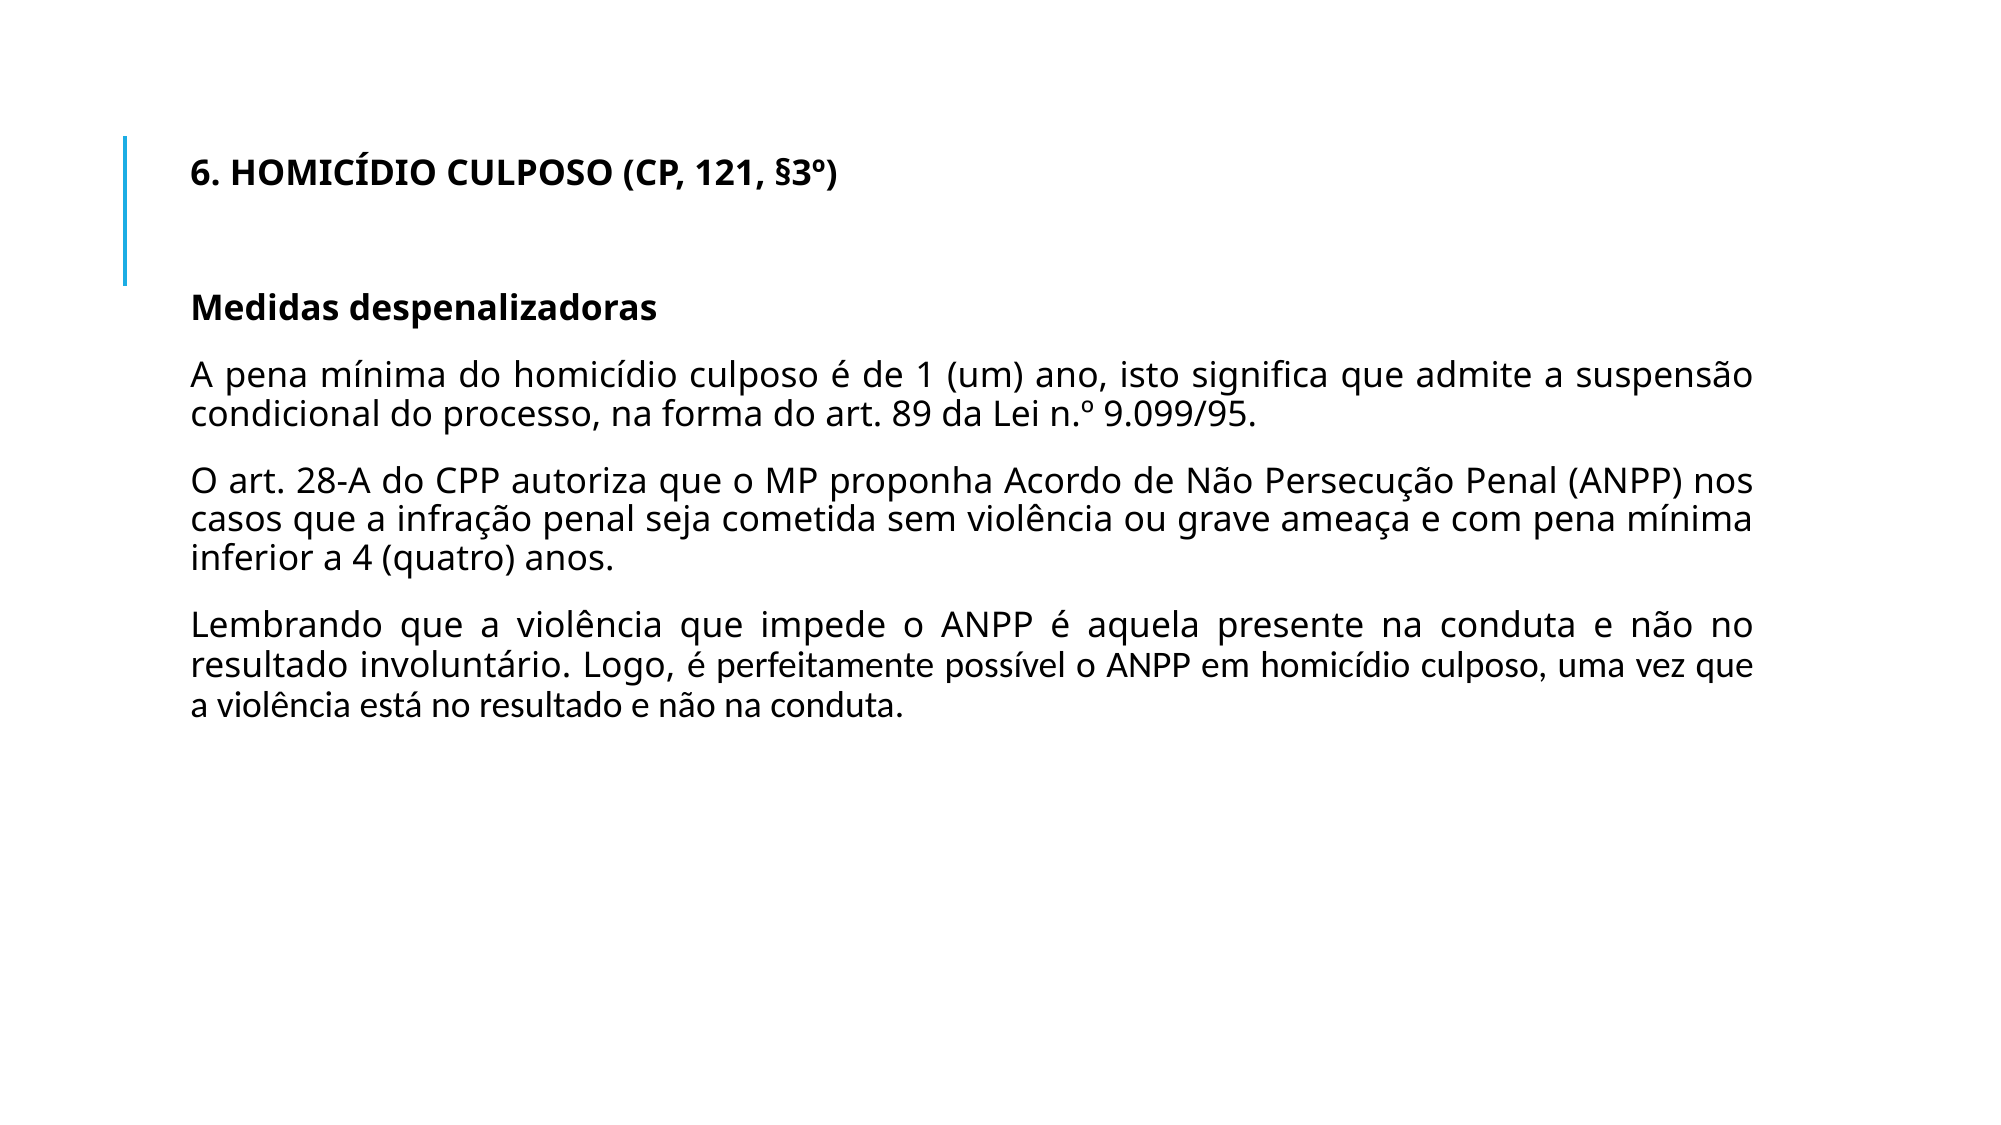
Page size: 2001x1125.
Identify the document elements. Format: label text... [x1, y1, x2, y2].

list 6. HOMICÍDIO CULPOSO (CP, 121, §3º) Medidas despenalizadoras A pena mínima do homicídio culposo é de 1 (um) ano, isto significa que admite a suspensão condicional do processo, na forma do art. 89 da Lei n.º 9.099/95. O art. 28-A do CPP autoriza que o MP proponha Acordo de Não Persecução Penal (ANPP) nos casos que a infração penal seja cometida sem violência ou grave ameaça e com pena mínima inferior a 4 (quatro) anos. Lembrando que a violência que impede o ANPP é aquela presente na conduta e não no resultado involuntário. Logo, é perfeitamente possível o ANPP em homicídio culposo, uma vez que a violência está no resultado e não na conduta. [168, 147, 1763, 1035]
